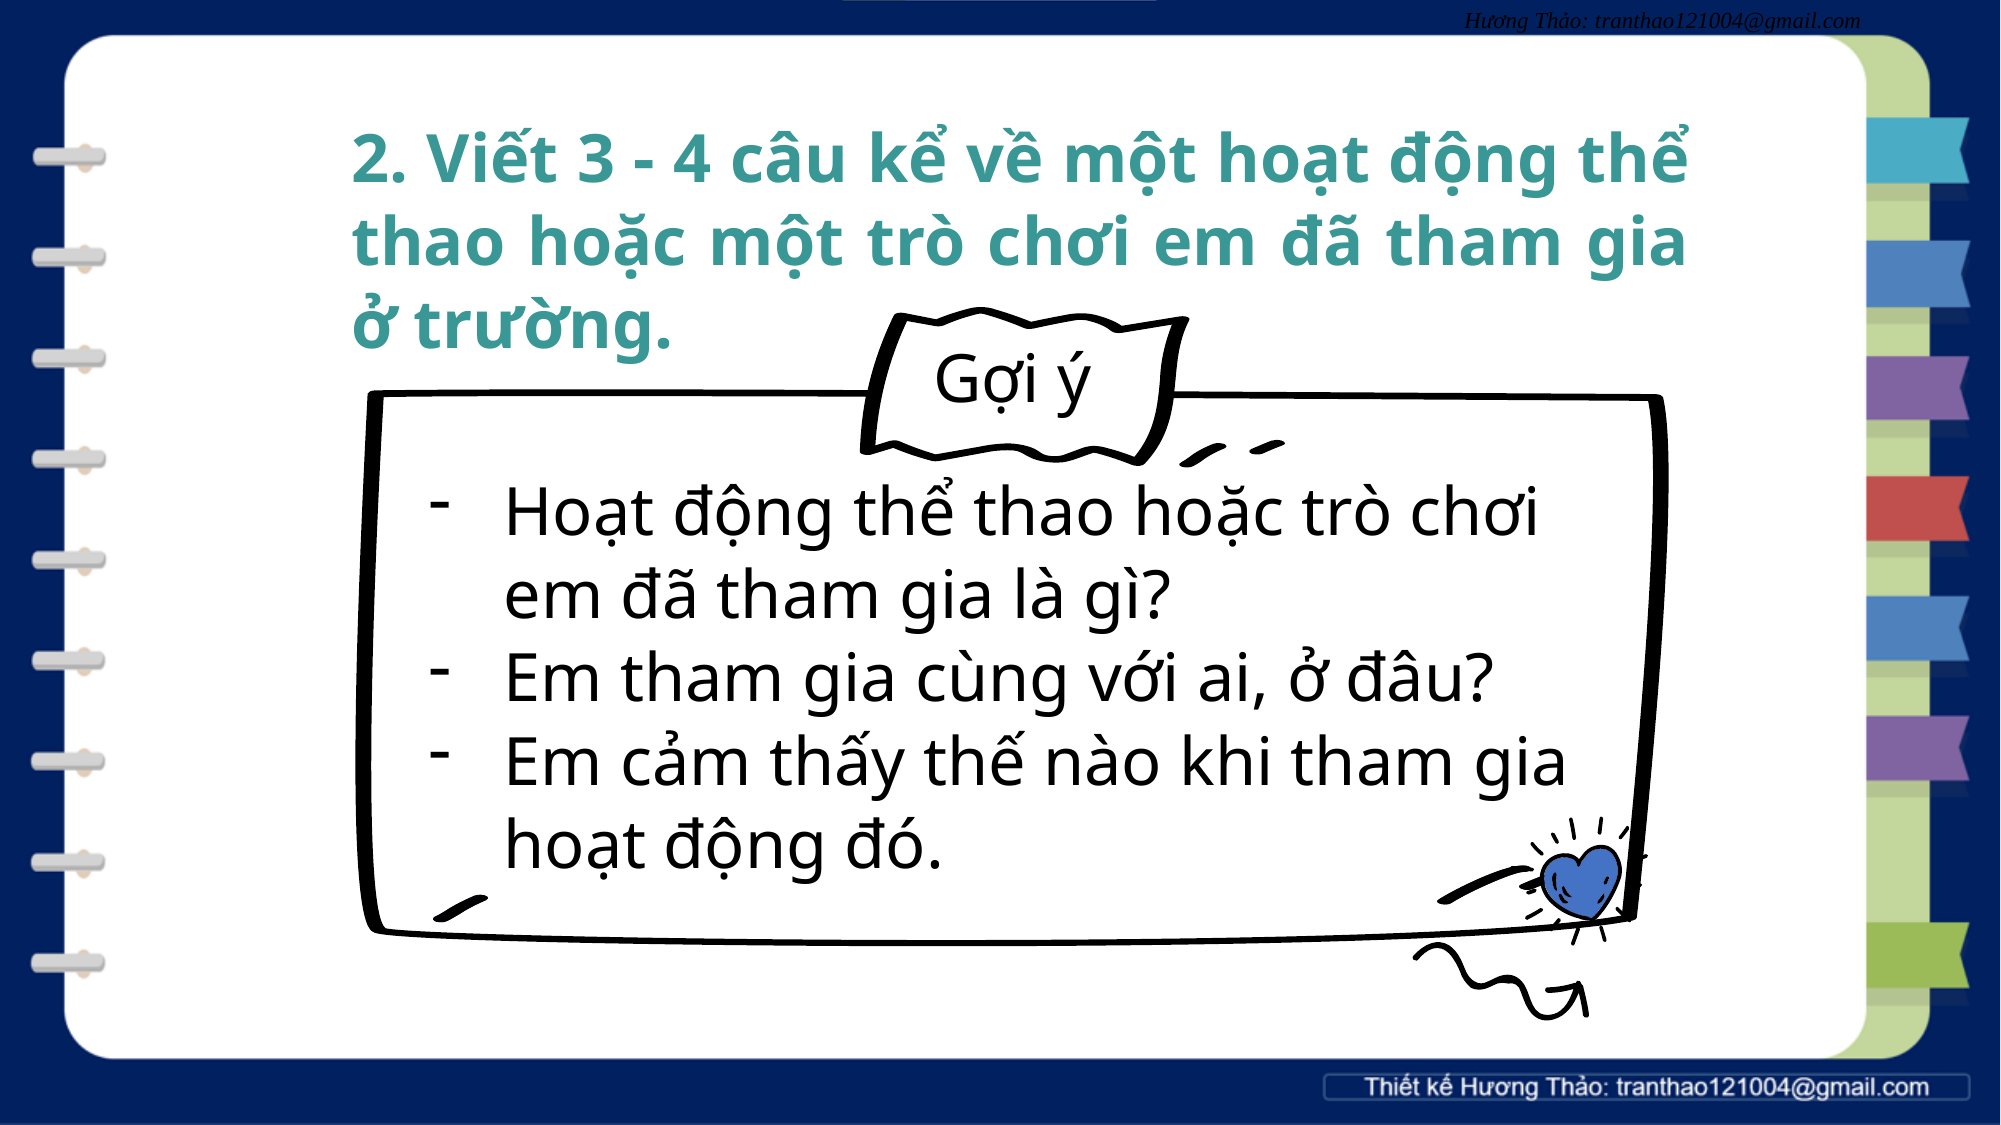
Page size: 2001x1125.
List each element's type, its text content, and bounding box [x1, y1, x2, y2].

picture [0, 0, 2001, 1125]
text_box 2. Viết 3 - 4 câu kể về một hoạt động thể thao hoặc một trò chơi em đã tham gia ở trường. [336, 104, 1706, 370]
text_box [1408, 831, 1666, 1029]
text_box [350, 307, 1685, 947]
